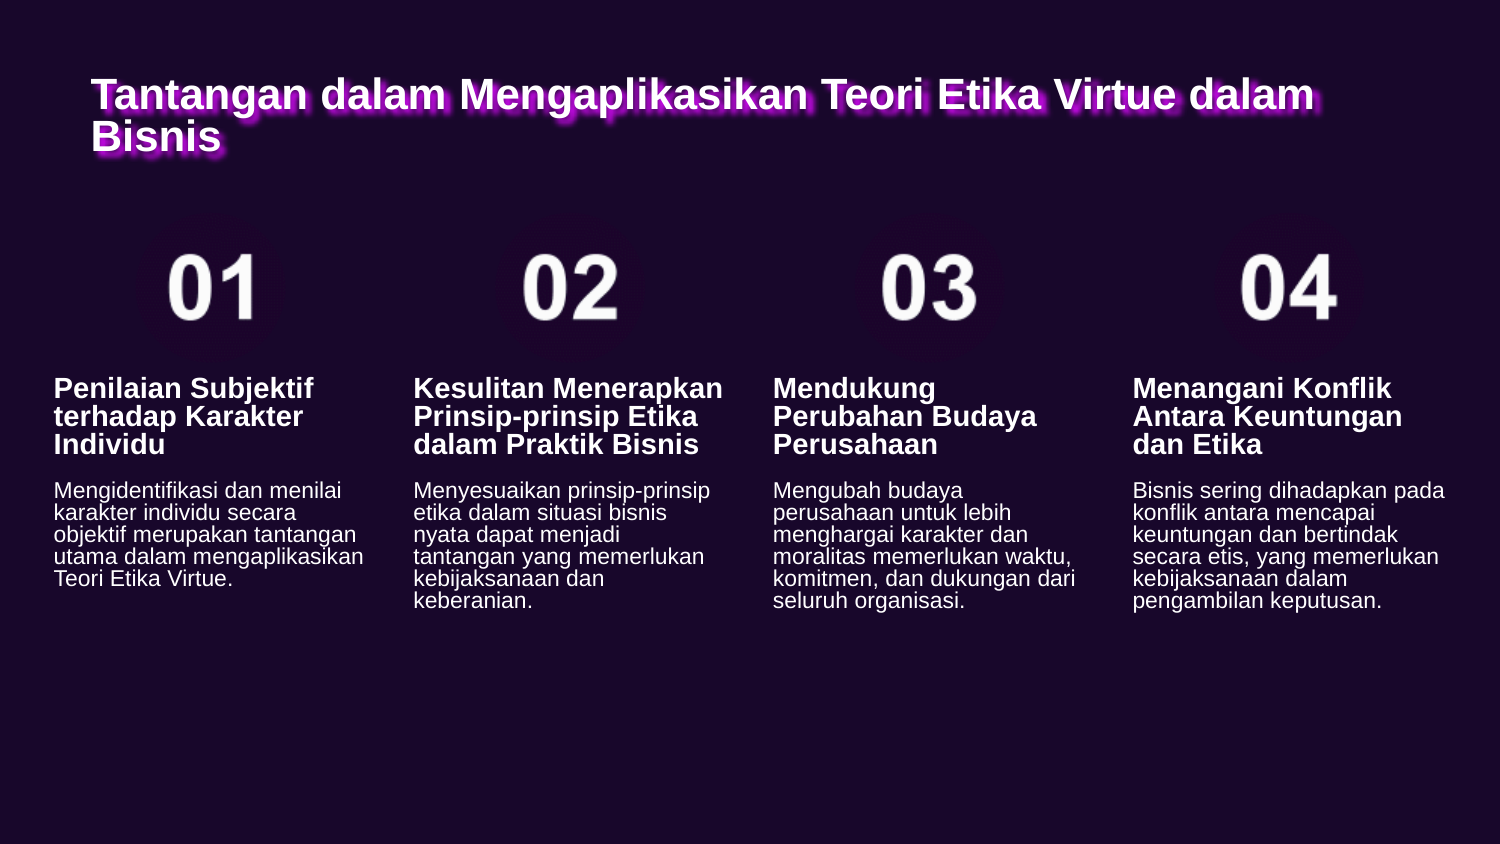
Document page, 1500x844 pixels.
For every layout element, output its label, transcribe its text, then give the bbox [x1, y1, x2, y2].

picture [1214, 212, 1365, 363]
picture [495, 212, 646, 363]
text_box Kesulitan Menerapkan Prinsip-prinsip Etika dalam Praktik Bisnis [397, 360, 743, 465]
picture [854, 212, 1005, 363]
text_box Menangani Konflik Antara Keuntungan dan Etika [1116, 360, 1462, 465]
text_box Bisnis sering dihadapkan pada konflik antara mencapai keuntungan dan bertindak secara etis, yang memerlukan kebijaksanaan dalam pengambilan keputusan. [1116, 465, 1462, 629]
text_box Mendukung Perubahan Budaya Perusahaan [757, 360, 1103, 465]
text_box Tantangan dalam Mengaplikasikan Teori Etika Virtue dalam Bisnis [74, 59, 1425, 176]
text_box Mengidentifikasi dan menilai karakter individu secara objektif merupakan tantangan utama dalam mengaplikasikan Teori Etika Virtue. [38, 476, 384, 607]
text_box Penilaian Subjektif terhadap Karakter Individu [38, 360, 384, 476]
picture [135, 212, 286, 363]
text_box Menyesuaikan prinsip-prinsip etika dalam situasi bisnis nyata dapat menjadi tantangan yang memerlukan kebijaksanaan dan keberanian. [397, 465, 743, 629]
text_box Mengubah budaya perusahaan untuk lebih menghargai karakter dan moralitas memerlukan waktu, komitmen, dan dukungan dari seluruh organisasi. [757, 465, 1103, 629]
